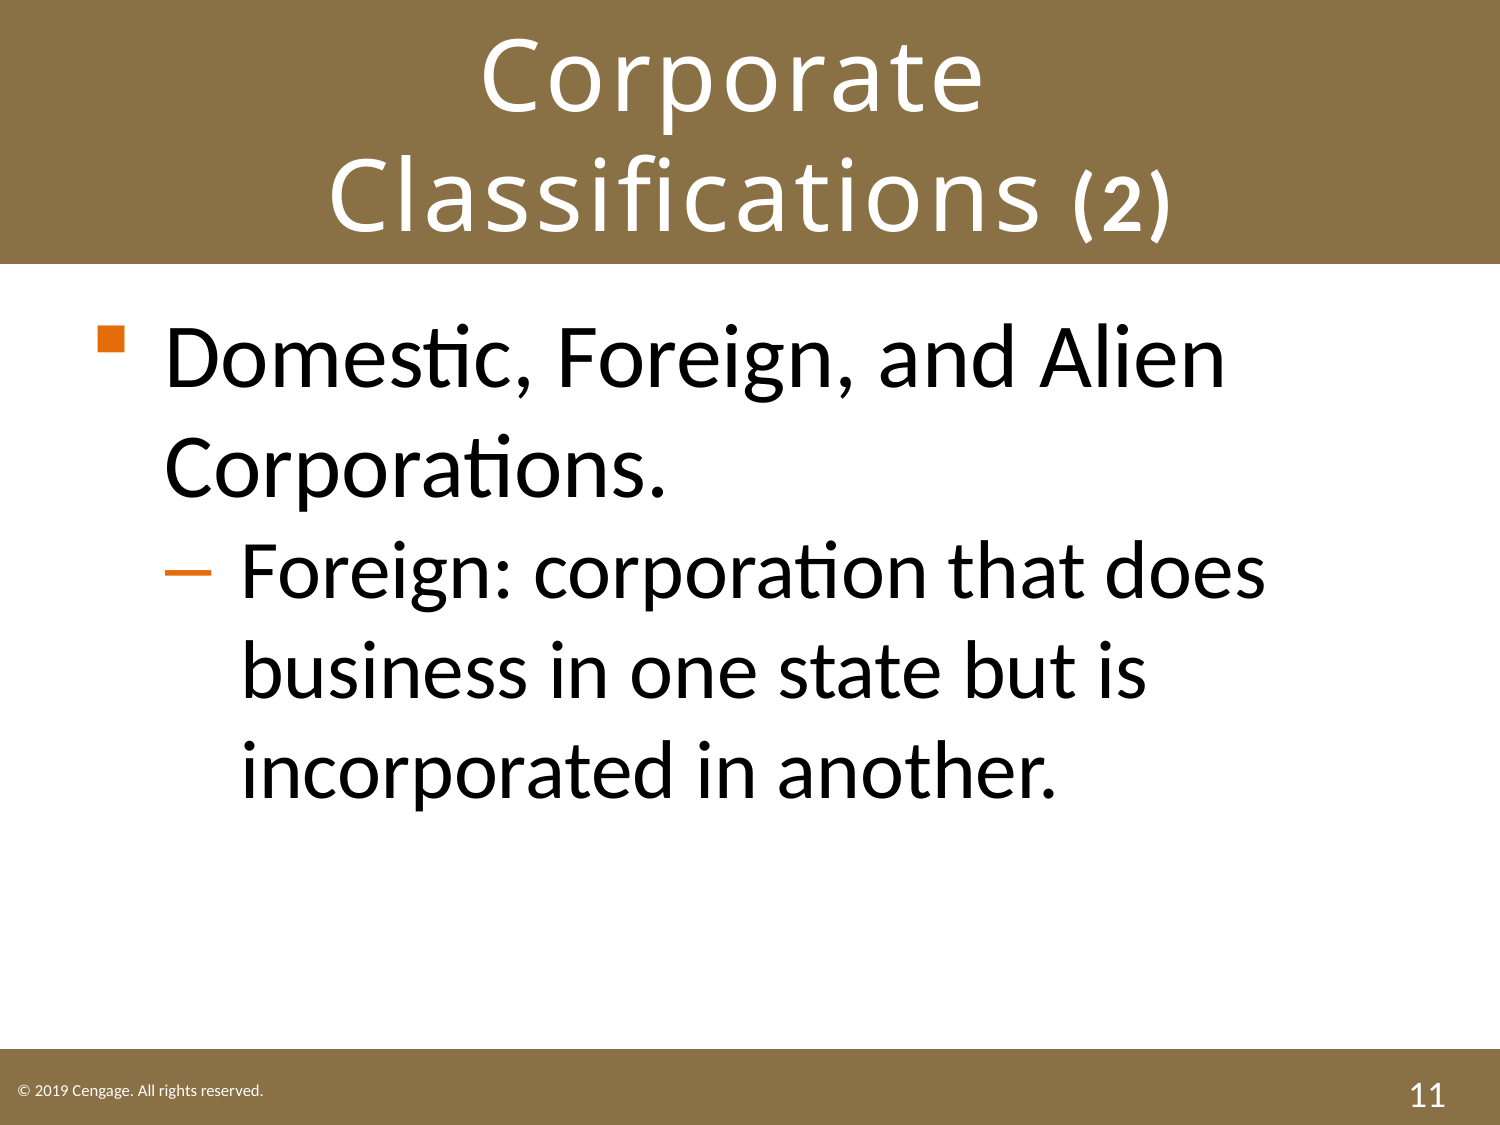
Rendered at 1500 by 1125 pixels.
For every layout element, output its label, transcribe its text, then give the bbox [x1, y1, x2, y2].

list Domestic, Foreign, and Alien Corporations. Foreign: corporation that does business in one state but is incorporated in another. [75, 287, 1463, 1125]
title Corporate Classifications (2) [0, 0, 1500, 264]
